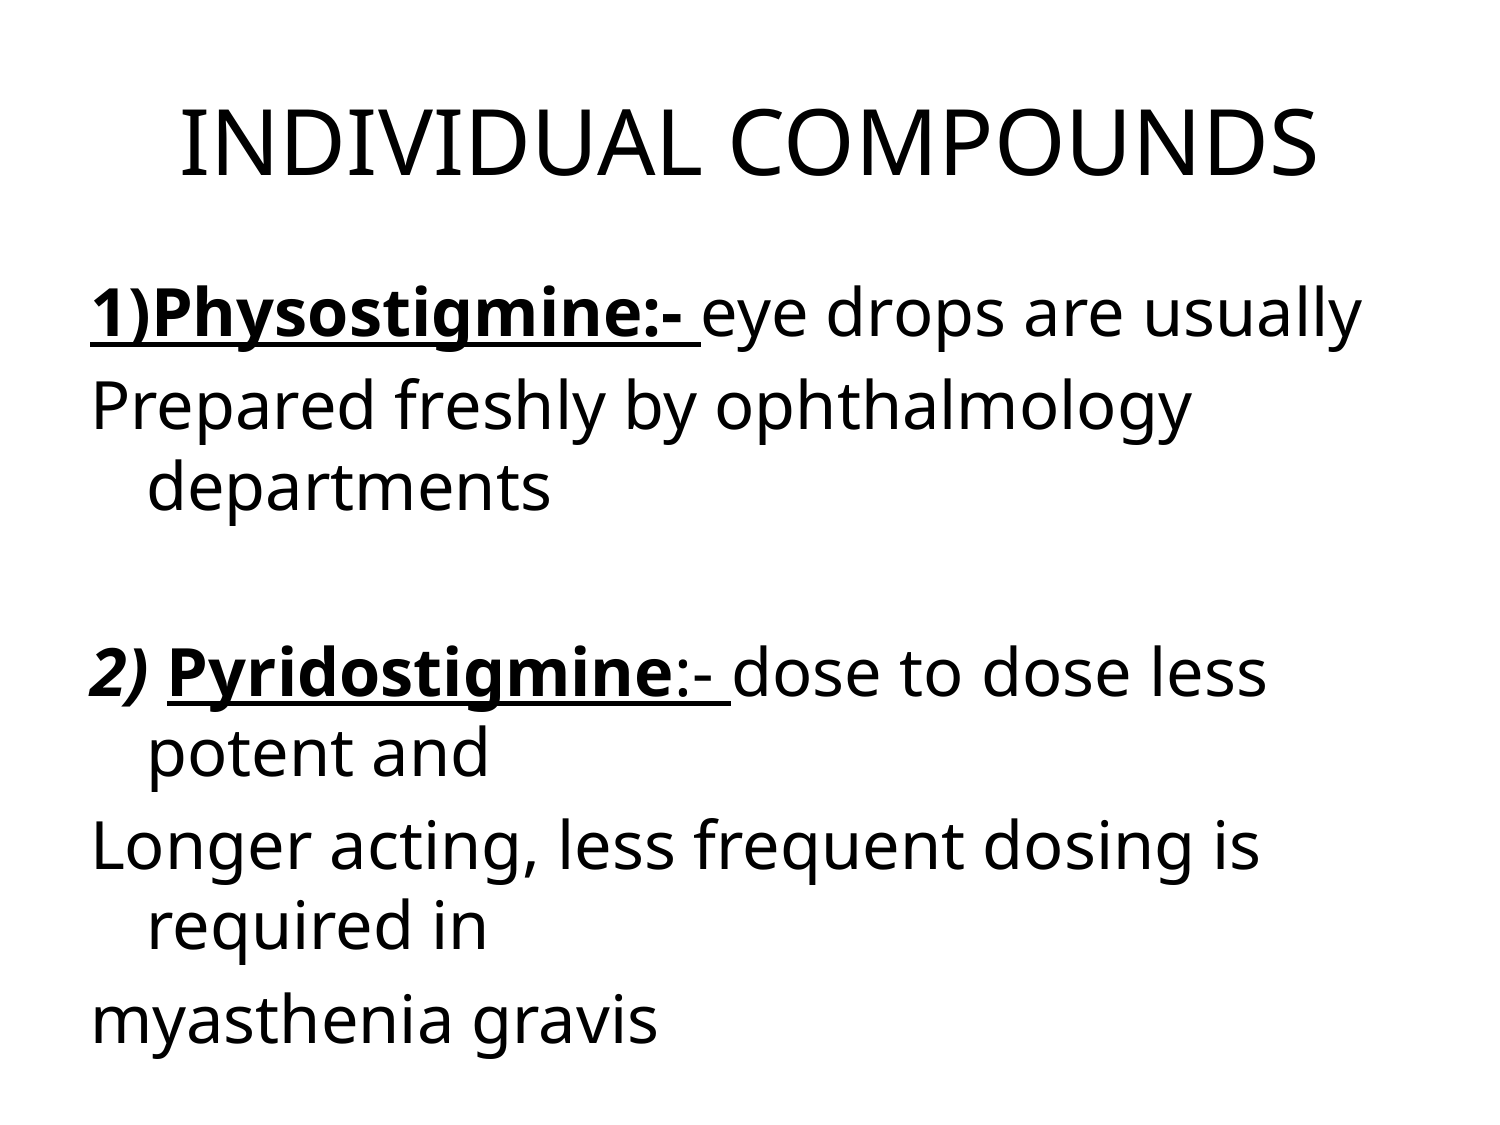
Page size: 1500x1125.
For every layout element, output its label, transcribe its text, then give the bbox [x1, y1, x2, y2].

title INDIVIDUAL COMPOUNDS [75, 45, 1425, 233]
list 1)Physostigmine:- eye drops are usually Prepared freshly by ophthalmology departments 2) Pyridostigmine:- dose to dose less potent and Longer acting, less frequent dosing is required in myasthenia gravis [75, 262, 1425, 1005]
